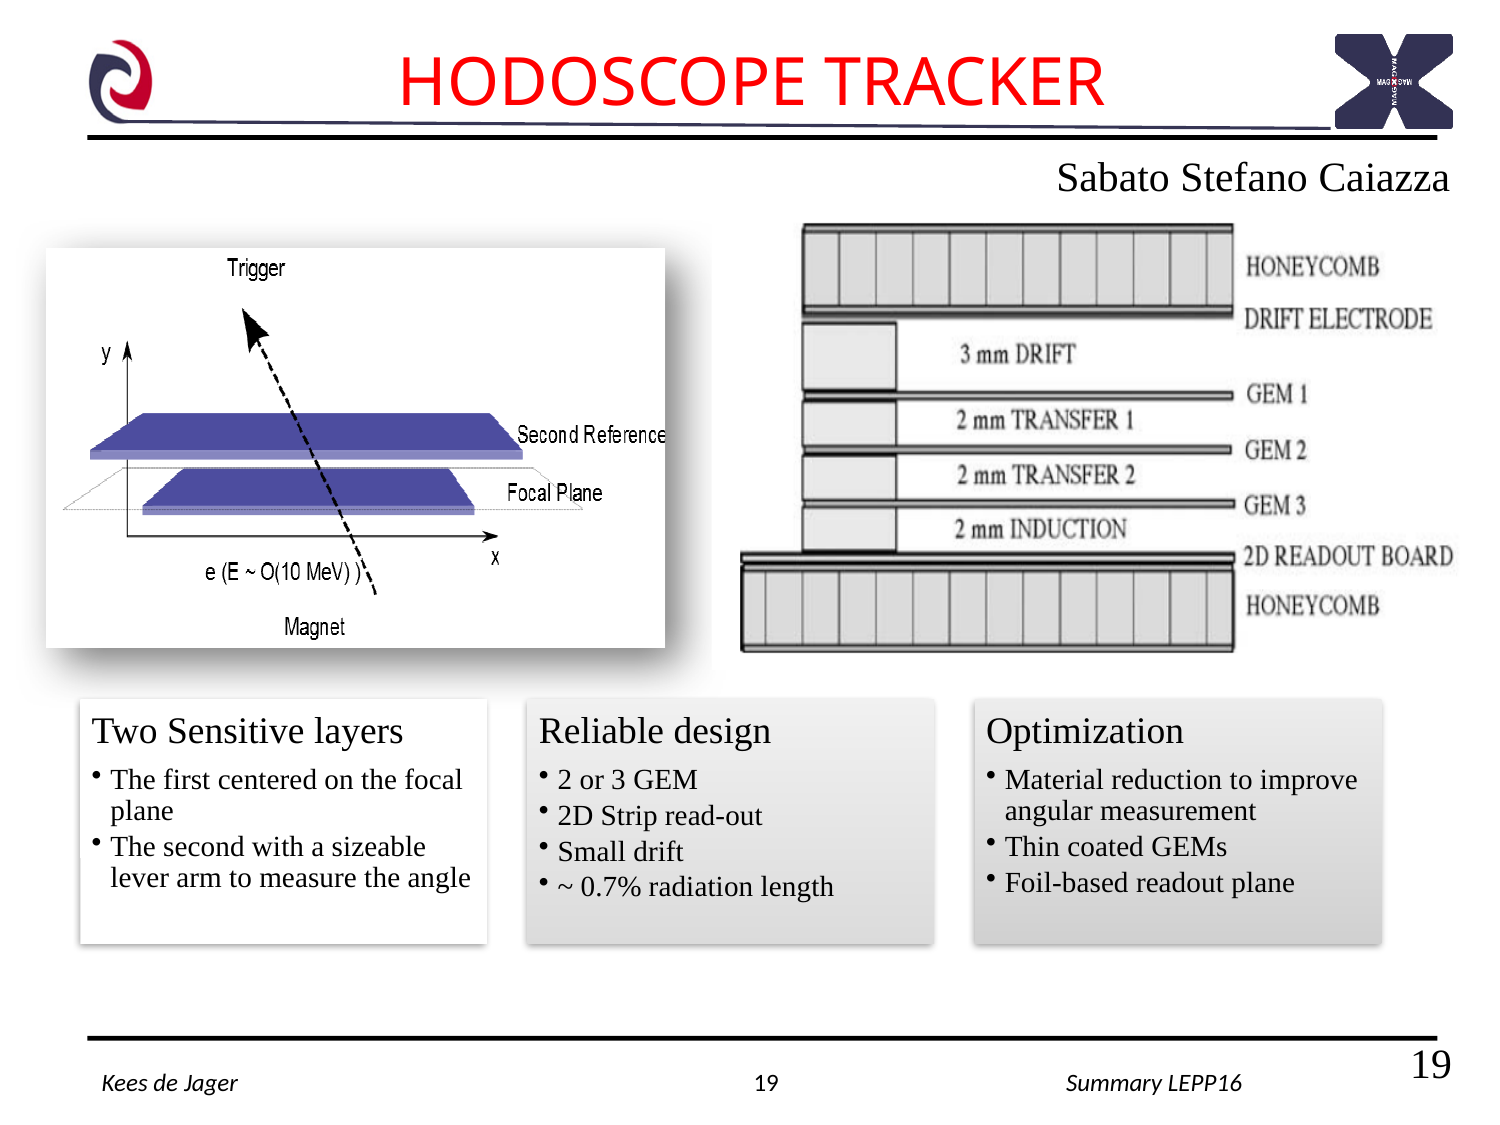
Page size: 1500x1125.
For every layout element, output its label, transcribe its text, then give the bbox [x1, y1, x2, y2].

title Hodoscope Tracker [278, 31, 1227, 117]
text_box Sabato Stefano Caiazza [1041, 142, 1466, 190]
picture [79, 26, 160, 135]
slide_number 19 [1391, 1028, 1471, 1089]
picture [711, 191, 1494, 670]
picture [1335, 34, 1453, 129]
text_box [80, 572, 1382, 1070]
picture [45, 248, 666, 649]
